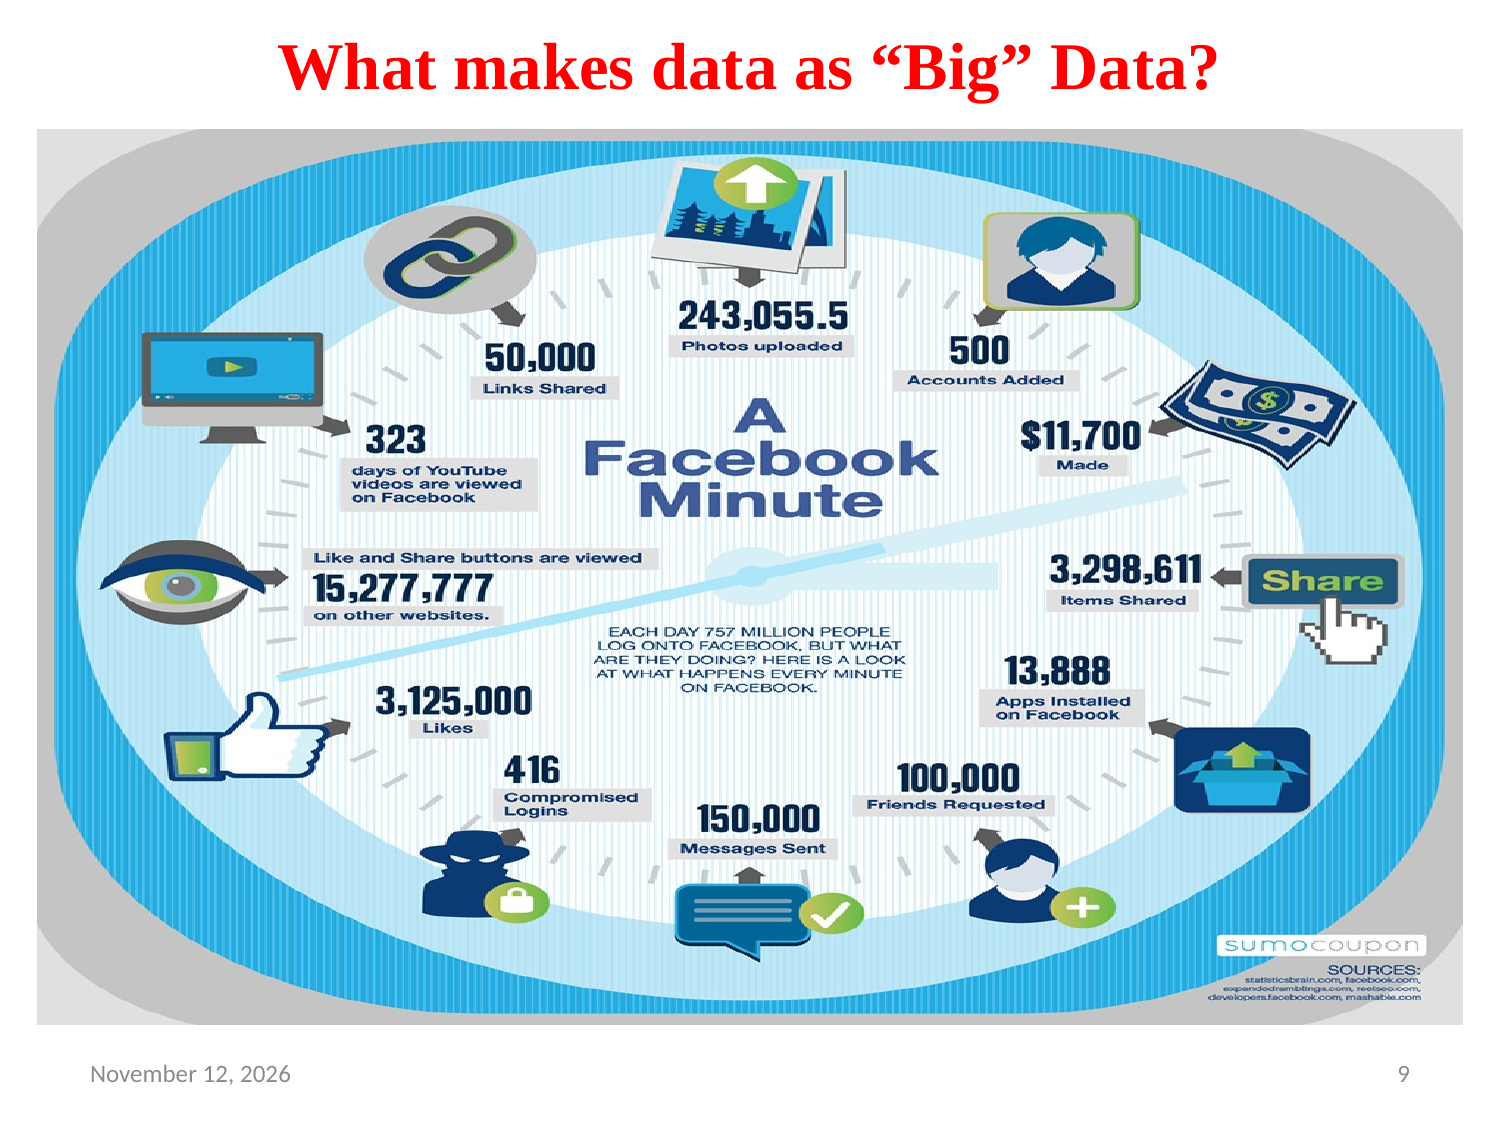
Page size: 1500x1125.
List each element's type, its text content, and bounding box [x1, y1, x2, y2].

picture [37, 129, 1463, 1026]
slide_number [75, 1042, 425, 1103]
slide_number 9 [1074, 1042, 1425, 1103]
title What makes data as “Big” Data? [0, 0, 1500, 125]
